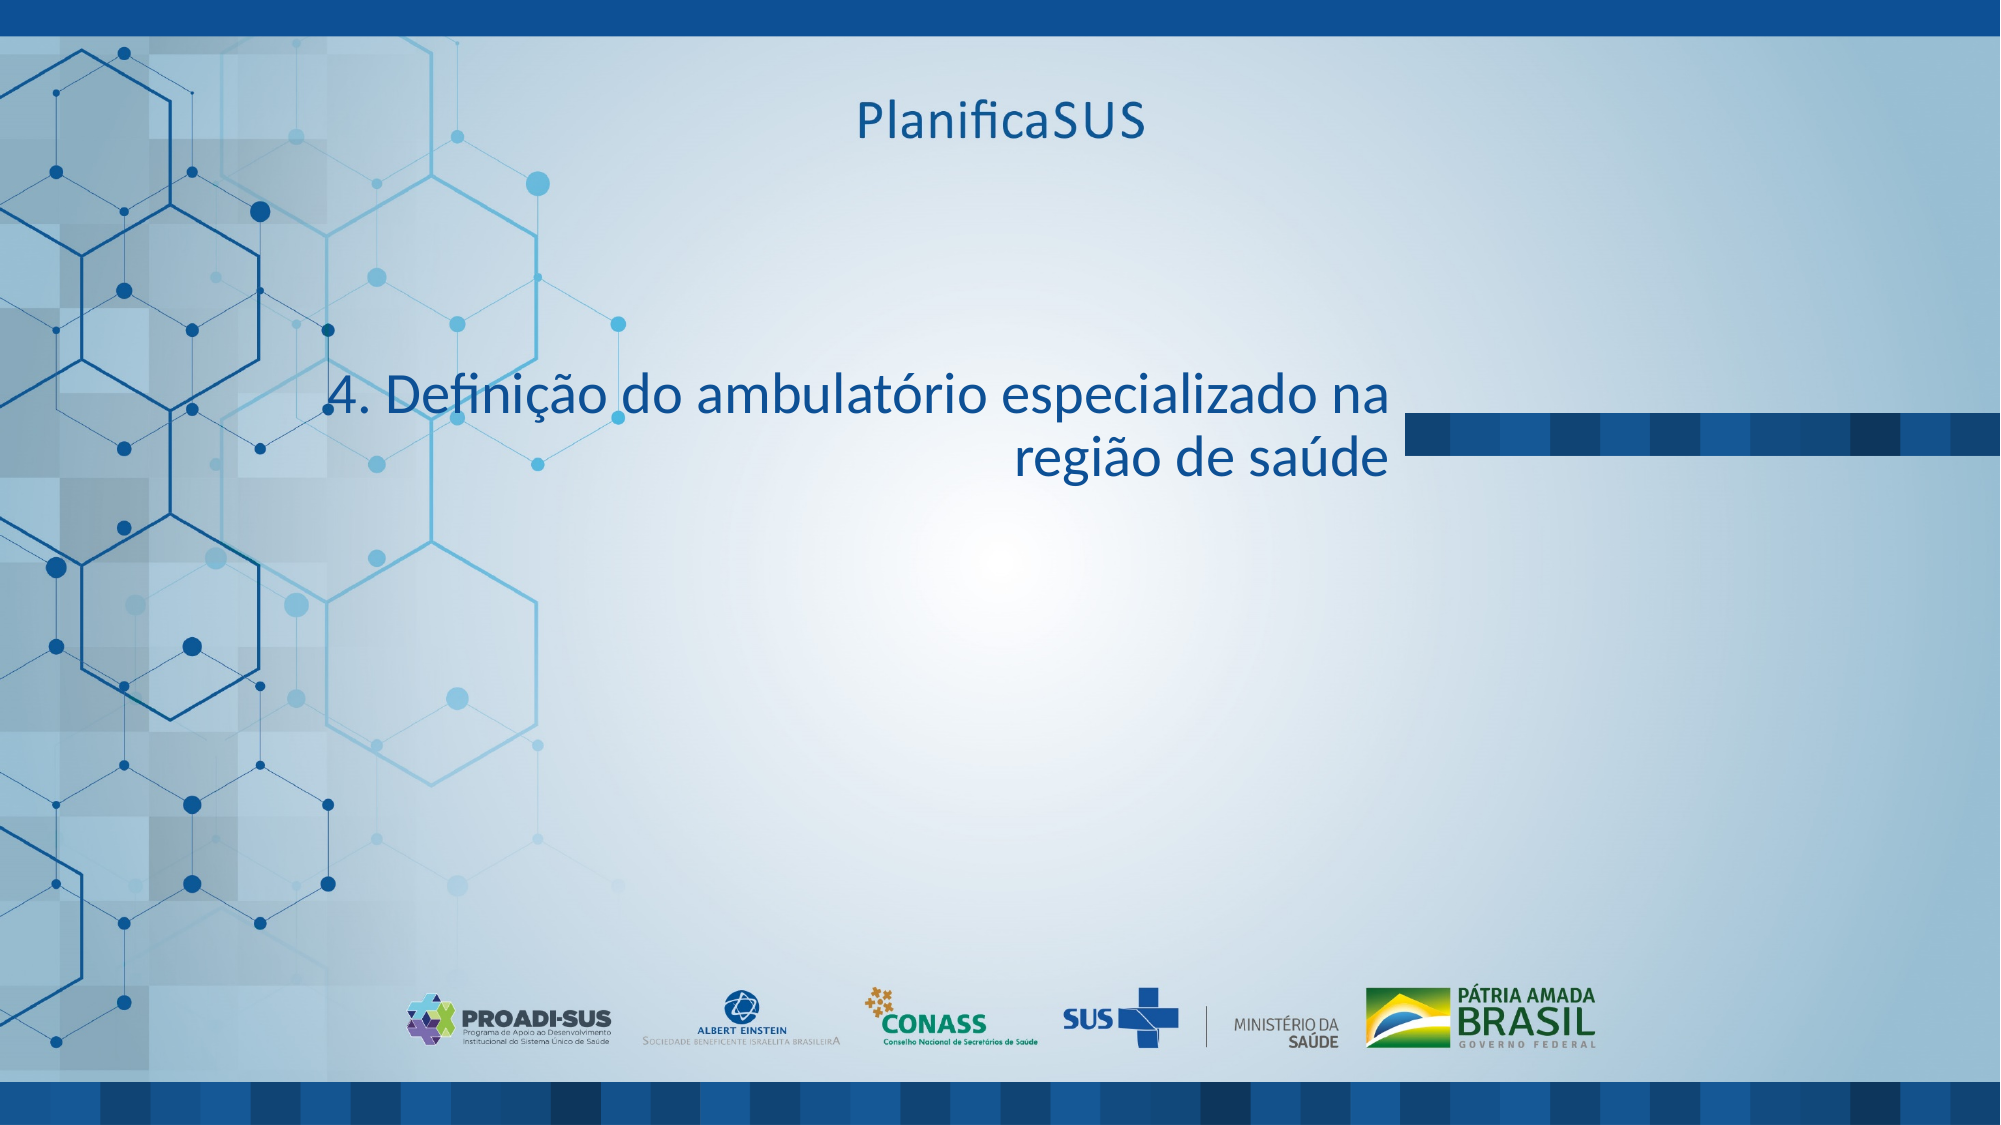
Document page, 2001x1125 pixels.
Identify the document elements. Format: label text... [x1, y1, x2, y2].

picture [0, 37, 2000, 1125]
title 4. Definição do ambulatório especializado na região de saúde [310, 354, 1406, 498]
